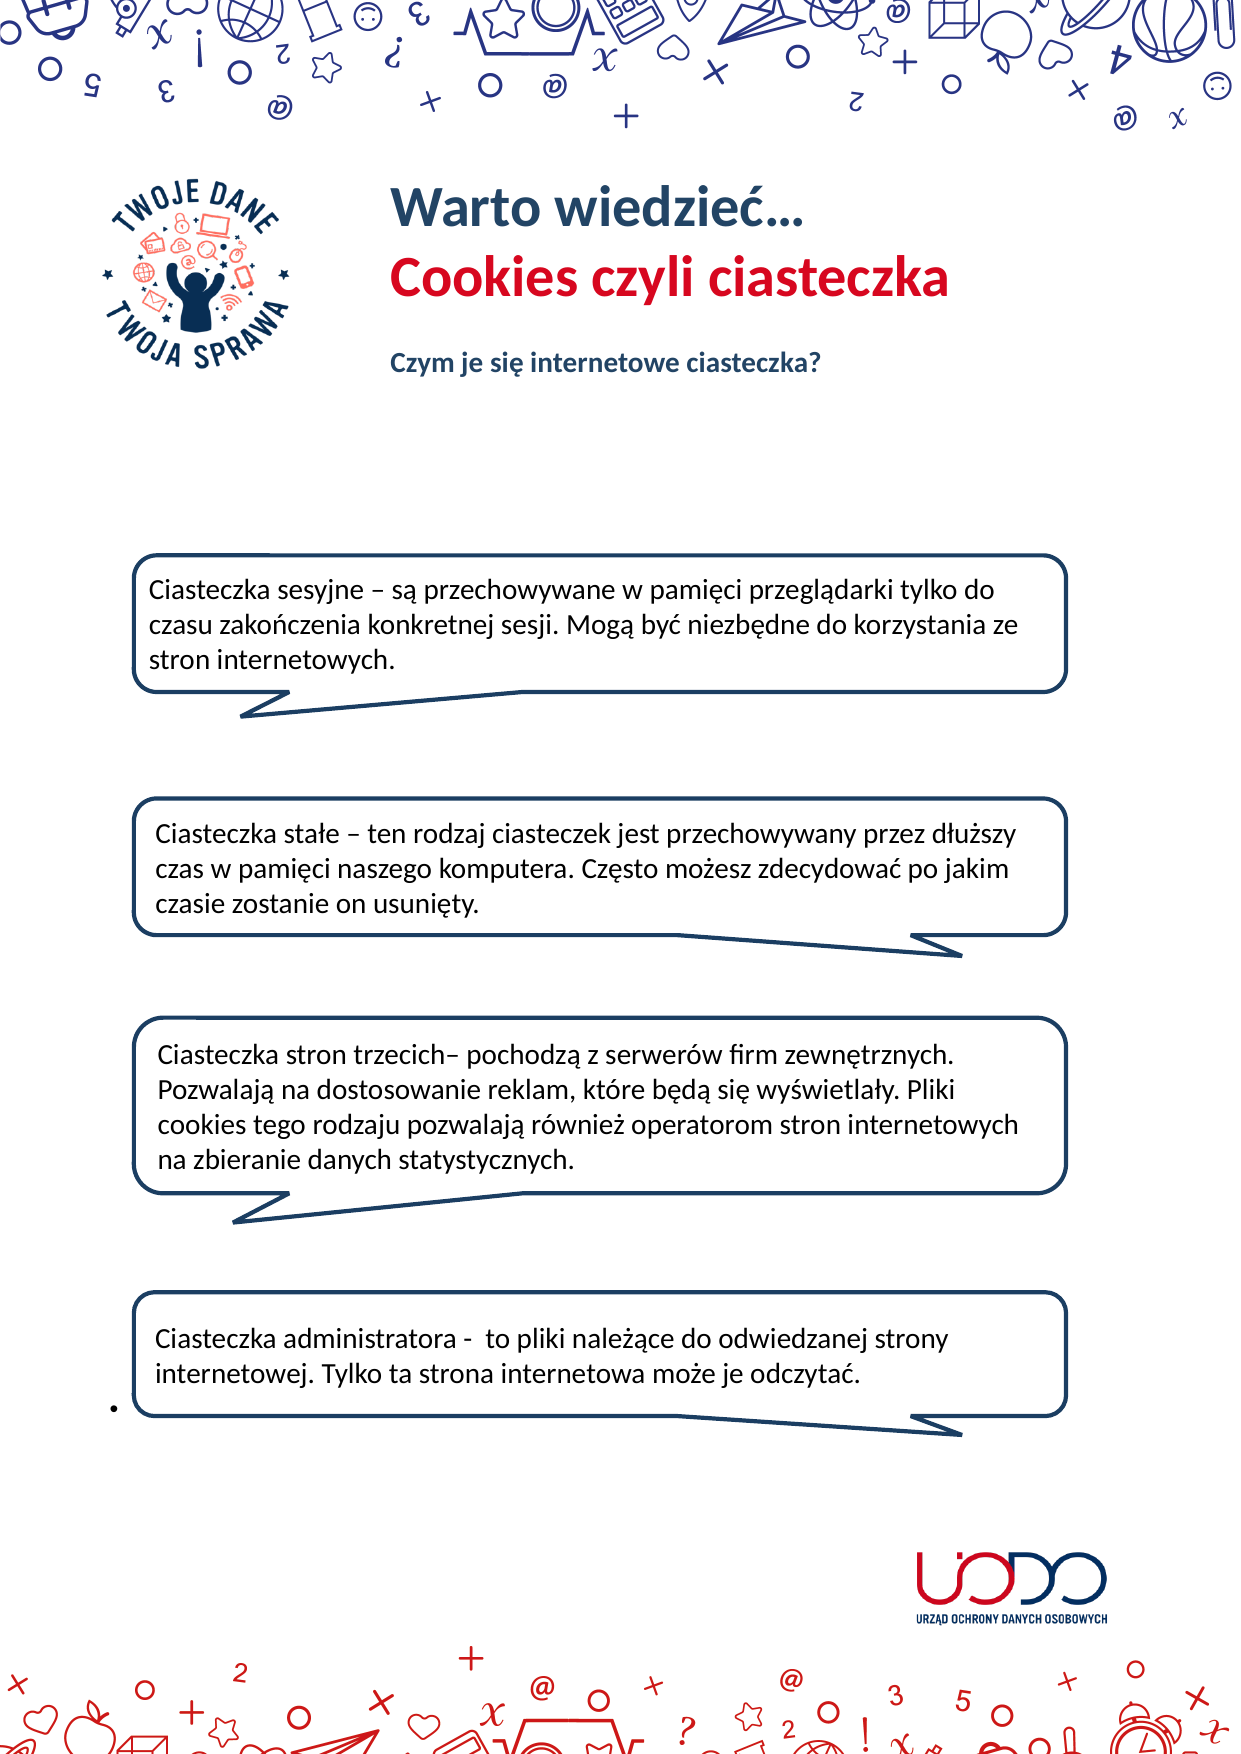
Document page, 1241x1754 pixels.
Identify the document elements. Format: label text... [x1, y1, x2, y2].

text_box Ciasteczka sesyjne – są przechowywane w pamięci przeglądarki tylko do czasu zakończenia konkretnej sesji. Mogą być niezbędne do korzystania ze stron internetowych. [133, 562, 1040, 727]
text_box Ciasteczka stron trzecich– pochodzą z serwerów firm zewnętrznych. Pozwalają na dostosowanie reklam, które będą się wyświetlały. Pliki cookies tego rodzaju pozwalają również operatorom stron internetowych na zbieranie danych statystycznych. [133, 1017, 1067, 1223]
subtitle [109, 892, 1117, 1754]
text_box Ciasteczka stałe – ten rodzaj ciasteczek jest przechowywany przez dłuższy czas w pamięci naszego komputera. Często możesz zdecydować po jakim czasie zostanie on usunięty. [133, 798, 1067, 956]
picture [0, 447, 1241, 1754]
picture [0, 0, 1241, 446]
title Warto wiedzieć… Cookies czyli ciasteczka Czym je się internetowe ciasteczka? [390, 186, 1167, 360]
text_box Ciasteczka administratora - to pliki należące do odwiedzanej strony internetowej. Tylko ta strona internetowa może je odczytać. [133, 1292, 1067, 1435]
text_box [137, 553, 1069, 695]
